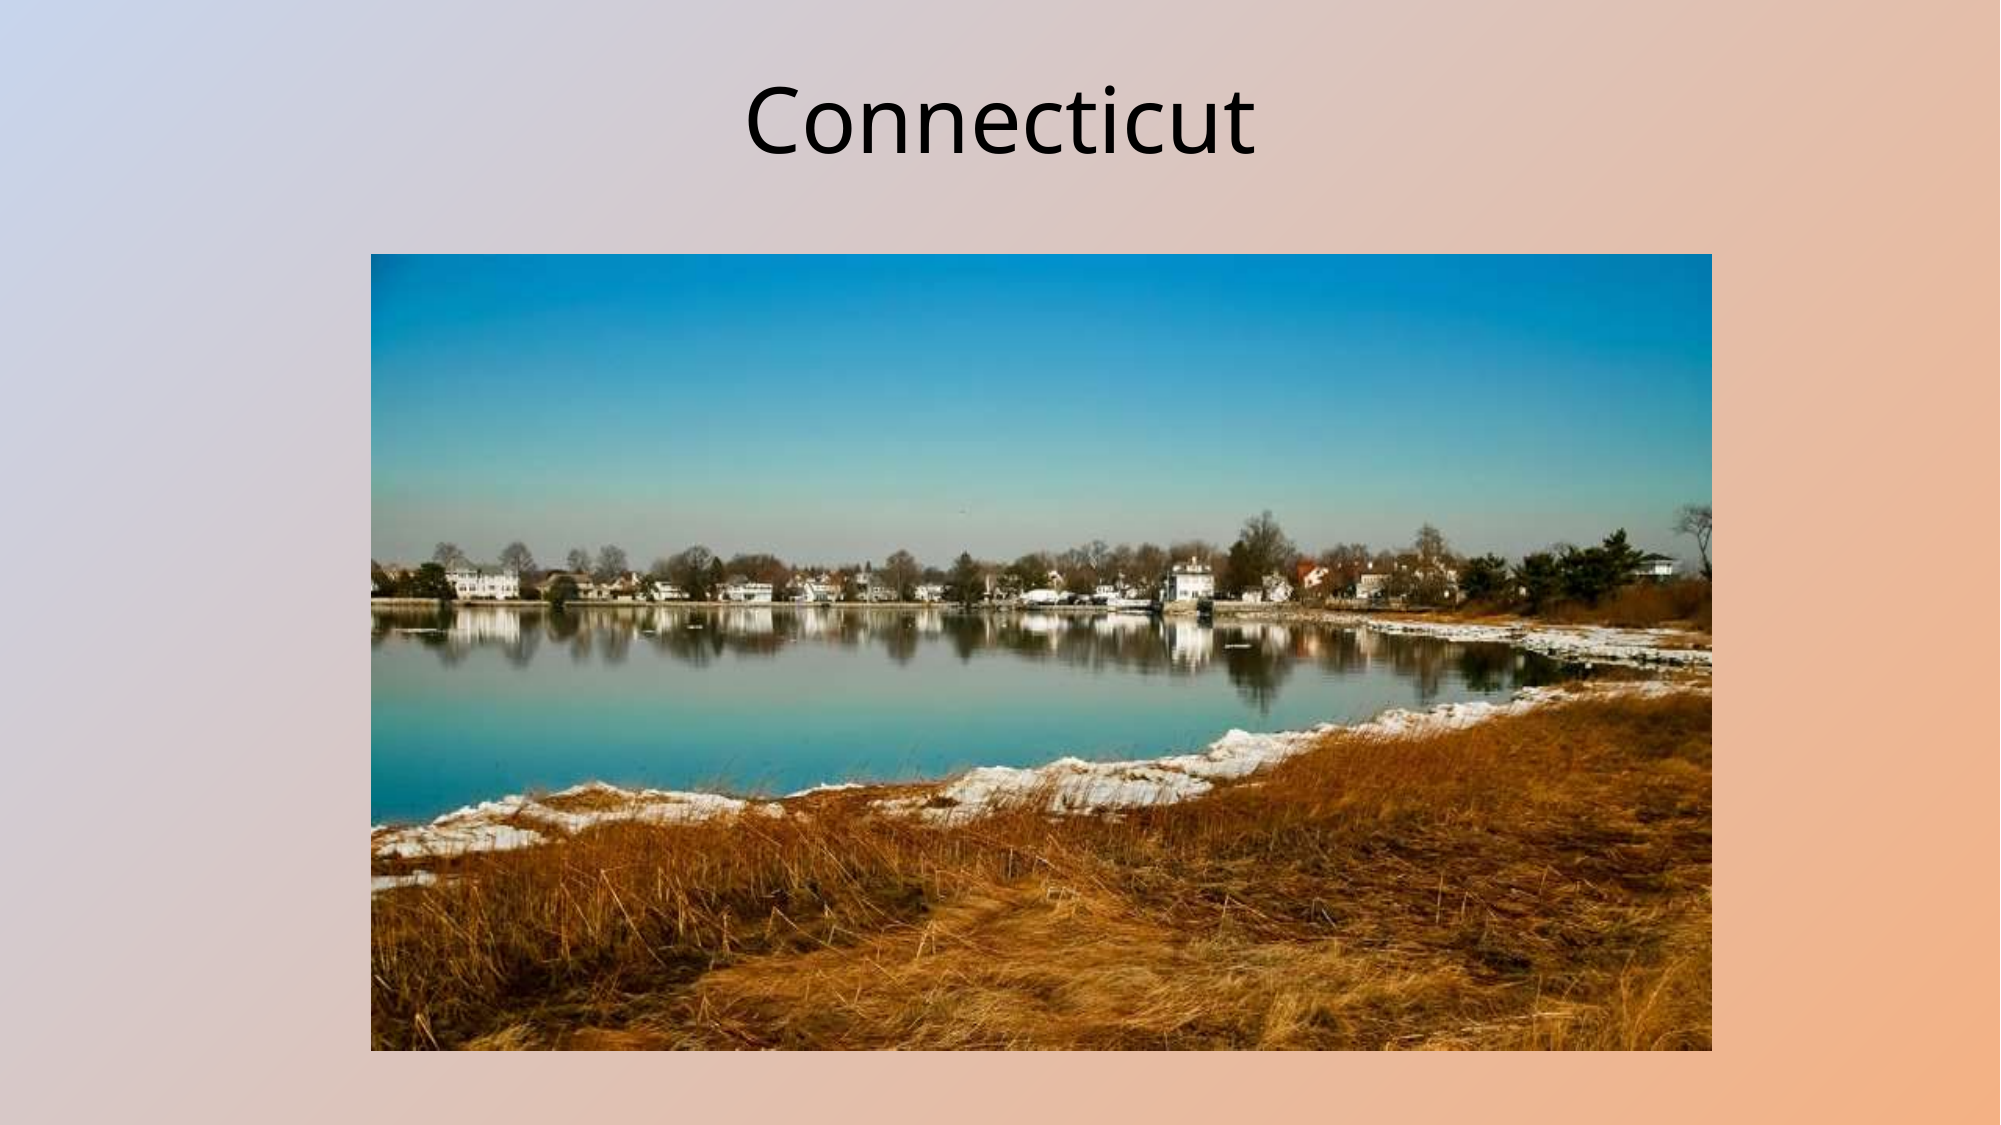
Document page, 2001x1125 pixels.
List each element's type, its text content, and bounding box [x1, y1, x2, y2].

title Connecticut [137, 59, 1863, 189]
picture [371, 284, 1712, 1051]
